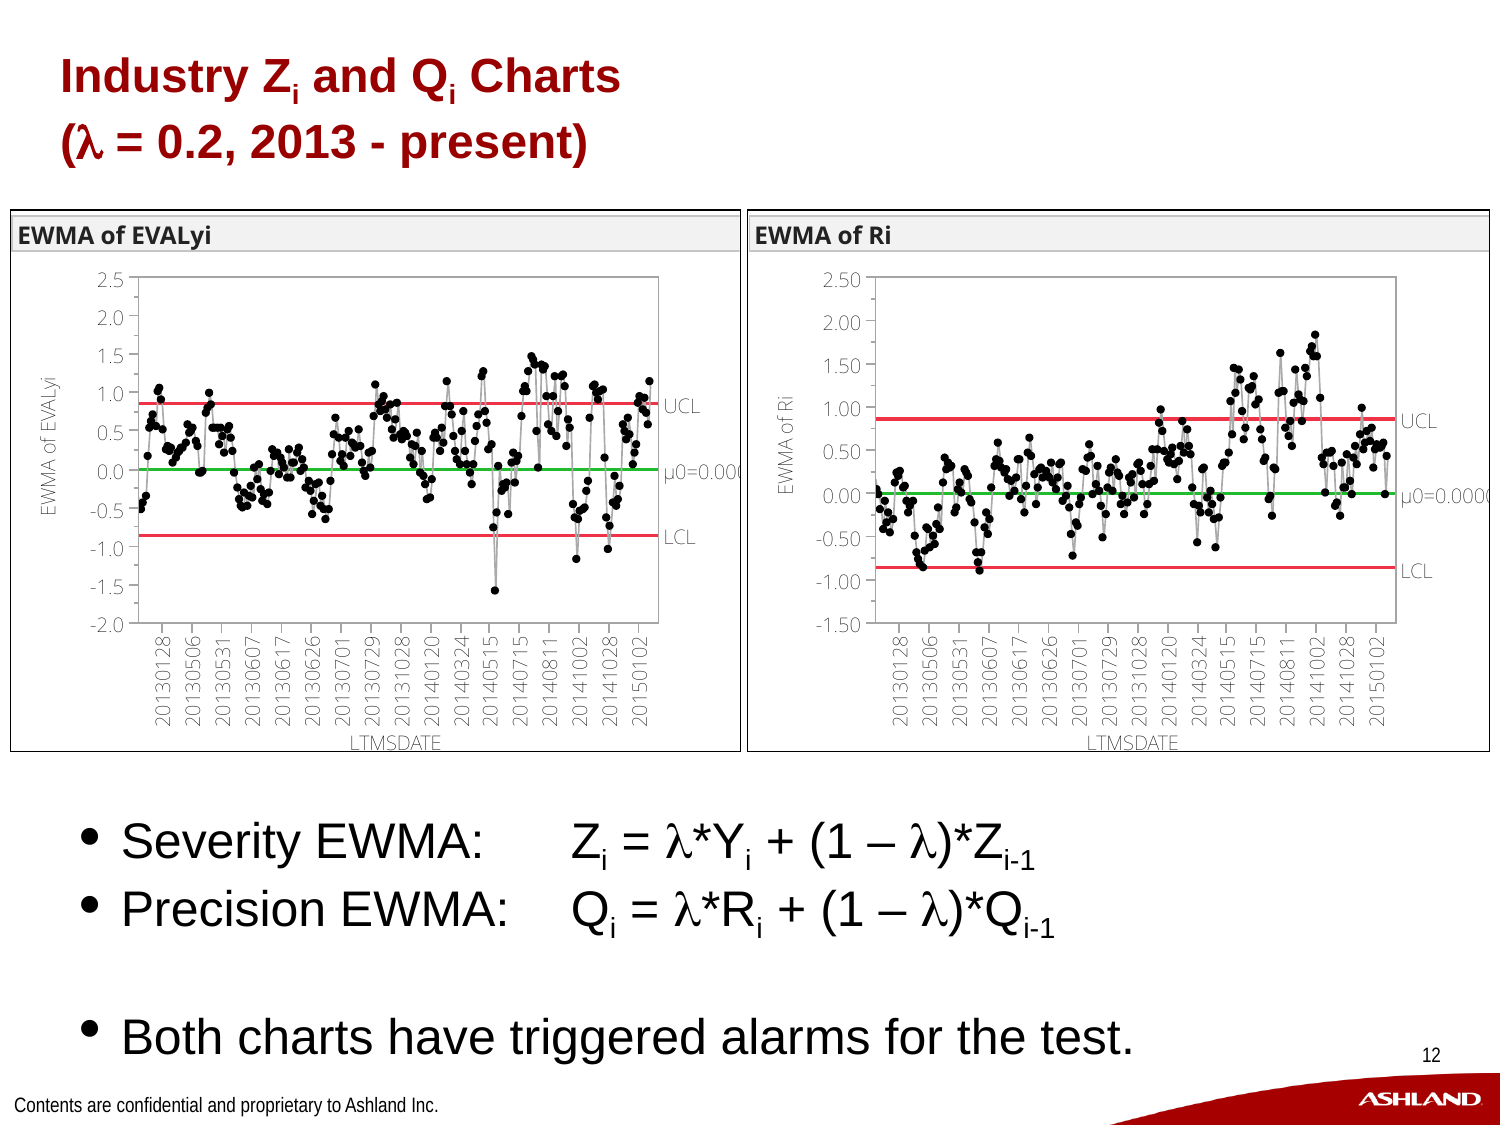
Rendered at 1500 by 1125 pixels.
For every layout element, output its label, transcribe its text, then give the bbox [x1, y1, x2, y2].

list Severity EWMA: Zi = *Yi + (1 – )*Zi-1 Precision EWMA: Qi = *Ri + (1 – )*Qi-1 Both charts have triggered alarms for the test. [81, 807, 1380, 1073]
title Industry Zi and Qi Charts ( = 0.2, 2013 - present) [59, 44, 1336, 170]
picture [10, 210, 740, 752]
picture [748, 210, 1489, 752]
picture [1109, 1073, 1500, 1125]
